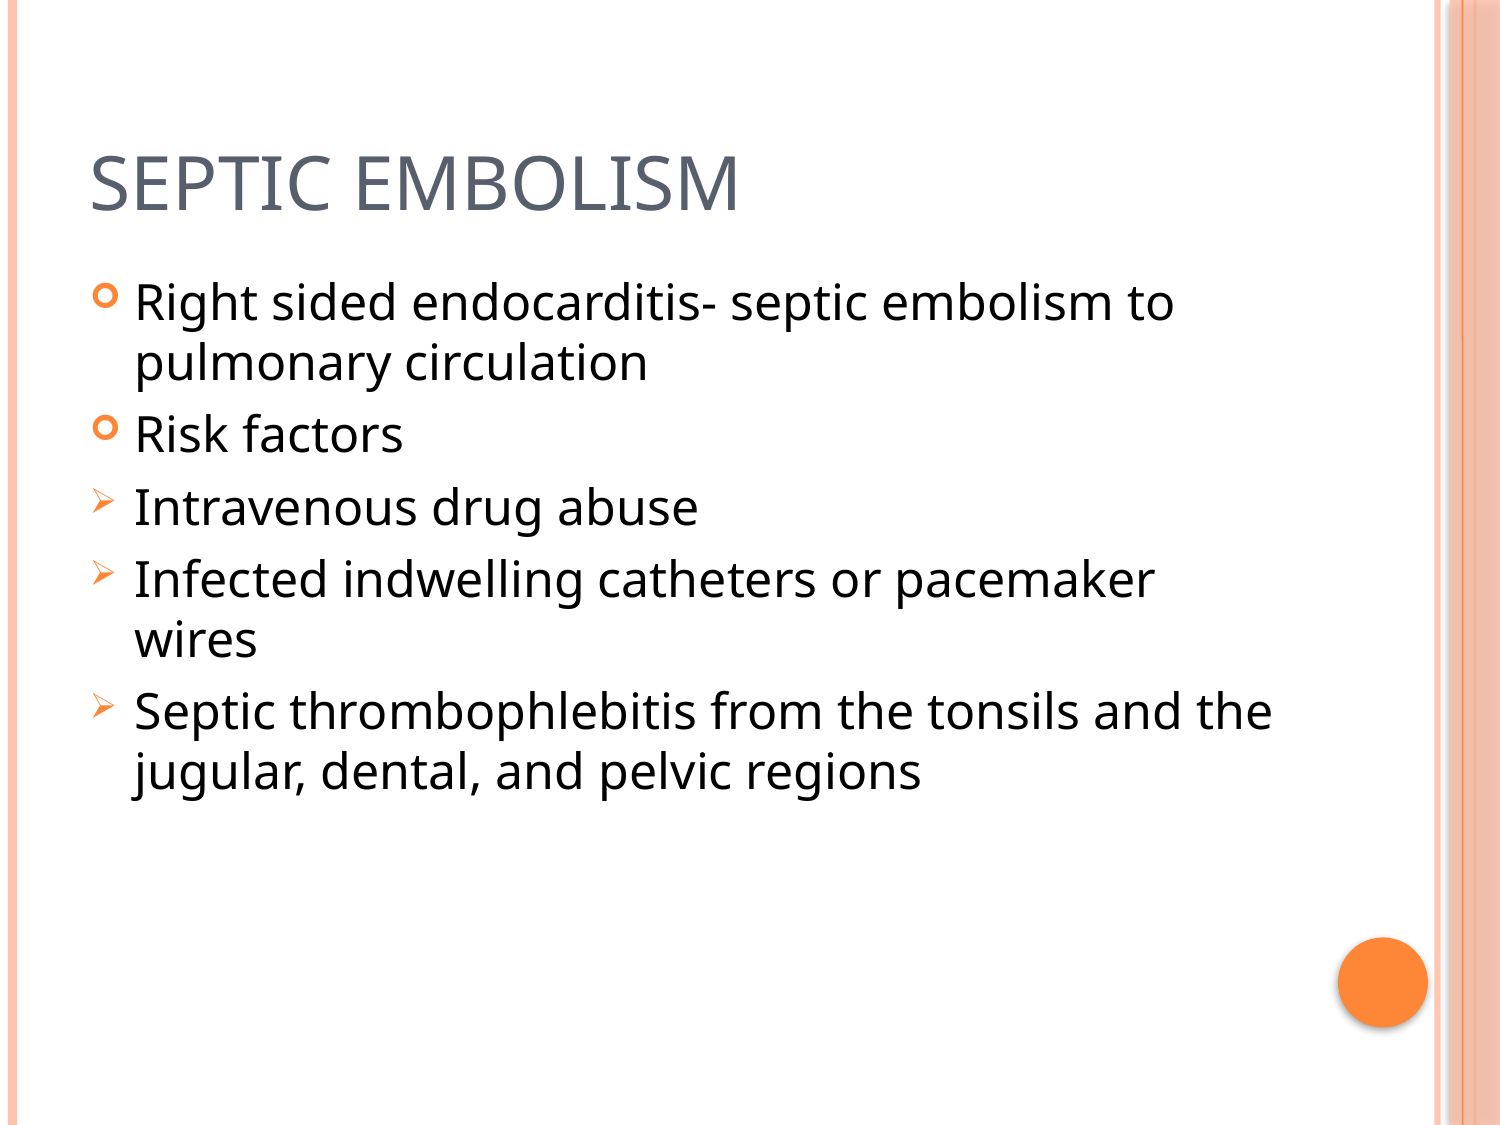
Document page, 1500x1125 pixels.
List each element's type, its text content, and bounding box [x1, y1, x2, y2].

title Septic embolism [75, 45, 1300, 233]
list Right sided endocarditis- septic embolism to pulmonary circulation Risk factors Intravenous drug abuse Infected indwelling catheters or pacemaker wires Septic thrombophlebitis from the tonsils and the jugular, dental, and pelvic regions [75, 262, 1300, 1062]
